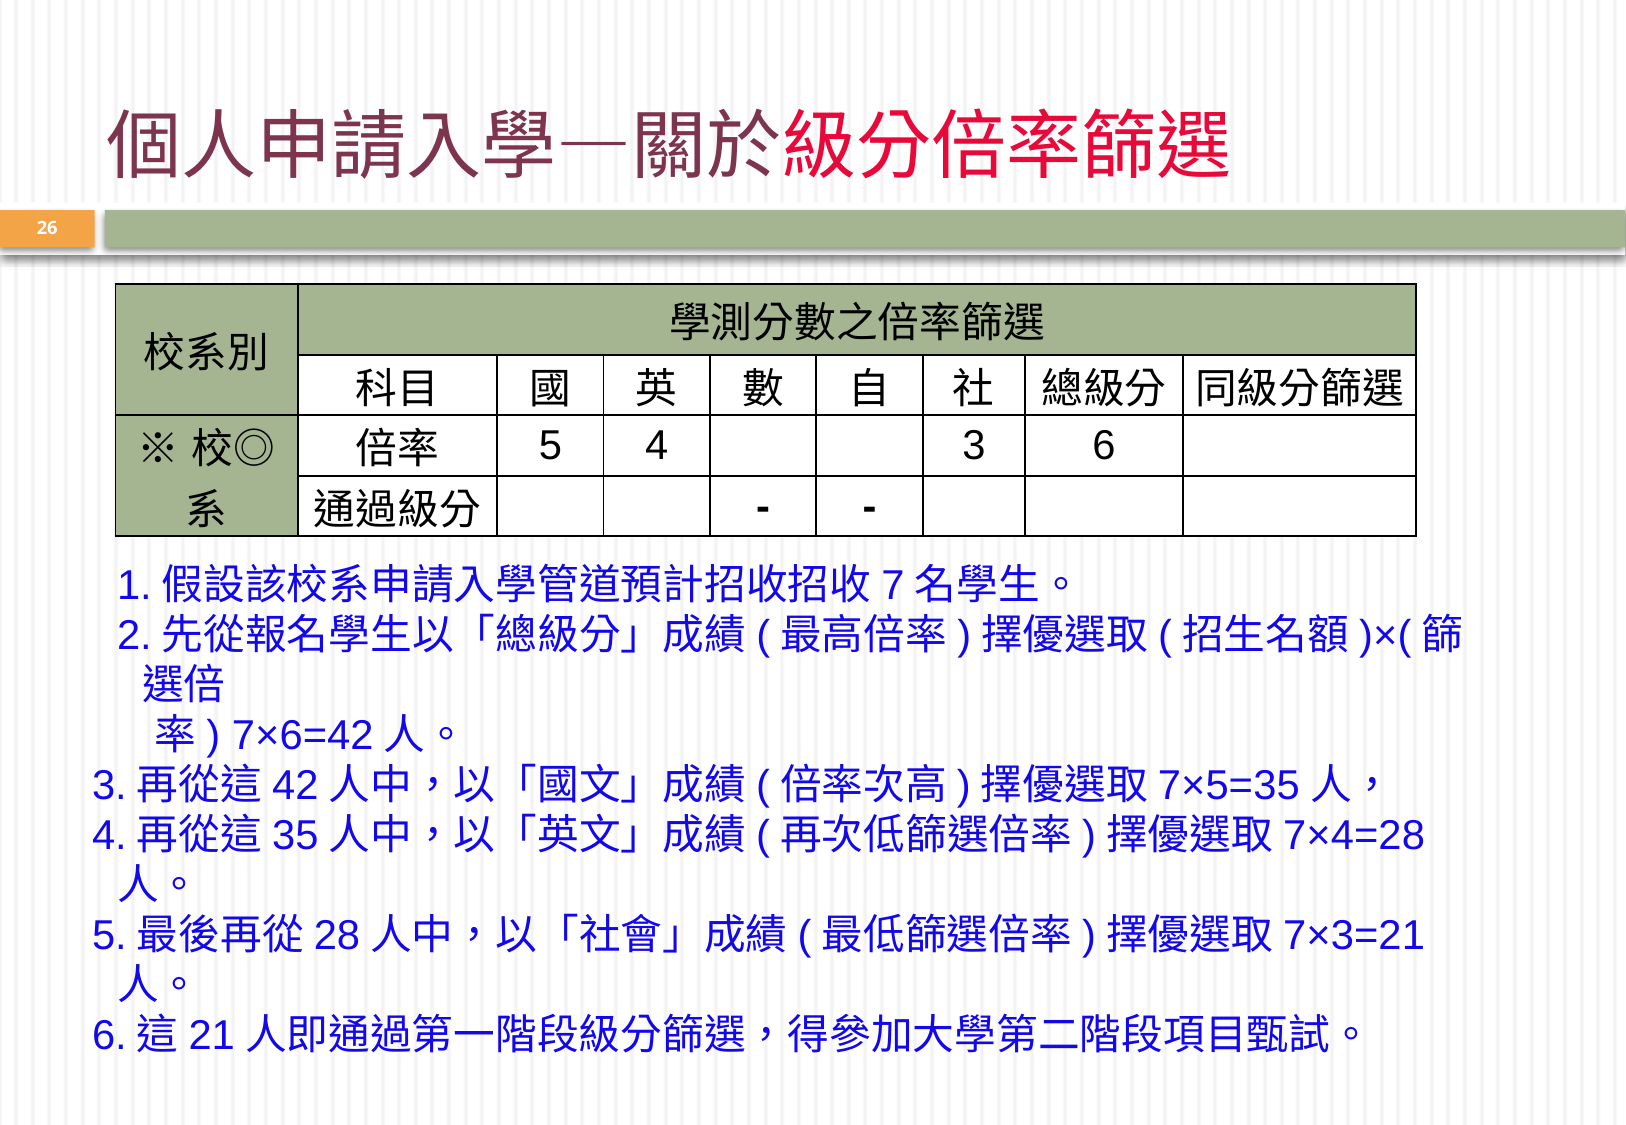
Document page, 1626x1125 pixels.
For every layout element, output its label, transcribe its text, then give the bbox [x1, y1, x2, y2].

table_cell 國 [498, 356, 603, 414]
table_cell 5 [498, 416, 603, 475]
table_cell - [711, 477, 815, 535]
table_cell 科目 [299, 356, 496, 414]
table_header 校系別 [116, 285, 297, 414]
table_cell 同級分篩選 [1184, 356, 1415, 414]
table_cell ※校◎系 [116, 416, 297, 535]
text_box 1.假設該校系申請入學管道預計招收招收7名學生。 2.先從報名學生以「總級分」成績(最高倍率)擇優選取(招生名額)×(篩選倍 率) 7×6=42人。 3.再從這42人中，以「國文」成績(倍率次高)擇優選取7×5=35人， 4.再從這35人中，以「英文」成績(再次低篩選倍率)擇優選取7×4=28人。 5.最後再從28人中，以「社會」成績(最低篩選倍率)擇優選取7×3=21人。 6.這21人即通過第一階段級分篩選，得參加大學第二階段項目甄試。 [68, 550, 1510, 1066]
table_cell [498, 477, 603, 535]
table_cell [1184, 477, 1415, 535]
table_cell [924, 477, 1024, 535]
text_box 個人申請入學—關於級分倍率篩選 [91, 89, 1625, 208]
table_cell [711, 416, 815, 475]
table_cell [817, 416, 922, 475]
table_cell 3 [924, 416, 1024, 475]
table_cell 社 [924, 356, 1024, 414]
table_cell 數 [711, 356, 815, 414]
table_cell 總級分 [1026, 356, 1182, 414]
table_cell [1184, 416, 1415, 475]
table_cell 6 [1026, 416, 1182, 475]
table_header 學測分數之倍率篩選 [299, 285, 1415, 354]
table_cell [1026, 477, 1182, 535]
slide_number 26 [0, 208, 95, 249]
table_cell 自 [817, 356, 922, 414]
table_cell - [817, 477, 922, 535]
table_cell 英 [604, 356, 709, 414]
table_cell 倍率 [299, 416, 496, 475]
table_cell 通過級分 [299, 477, 496, 535]
table_cell [604, 477, 709, 535]
table_cell 4 [604, 416, 709, 475]
